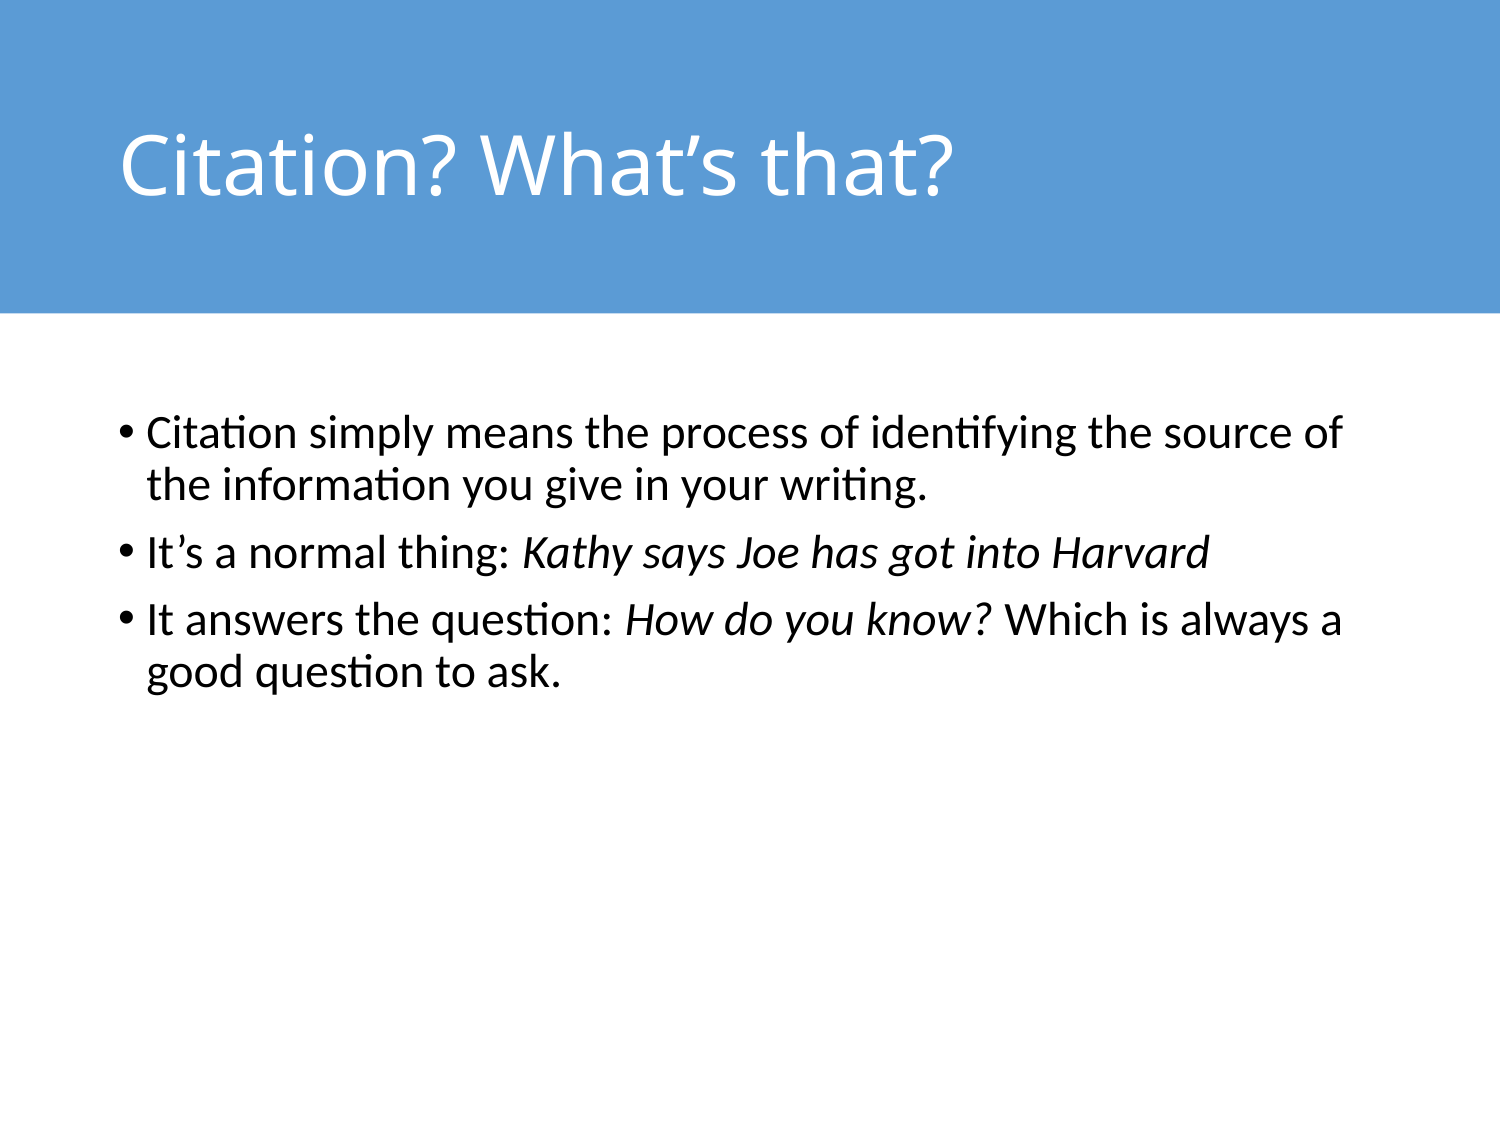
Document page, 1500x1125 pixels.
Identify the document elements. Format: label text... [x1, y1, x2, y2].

title Citation? What’s that? [103, 59, 1397, 278]
text_box [0, 0, 1500, 314]
list Citation simply means the process of identifying the source of the information you give in your writing. It’s a normal thing: Kathy says Joe has got into Harvard It answers the question: How do you know? Which is always a good question to ask. [103, 399, 1397, 1014]
